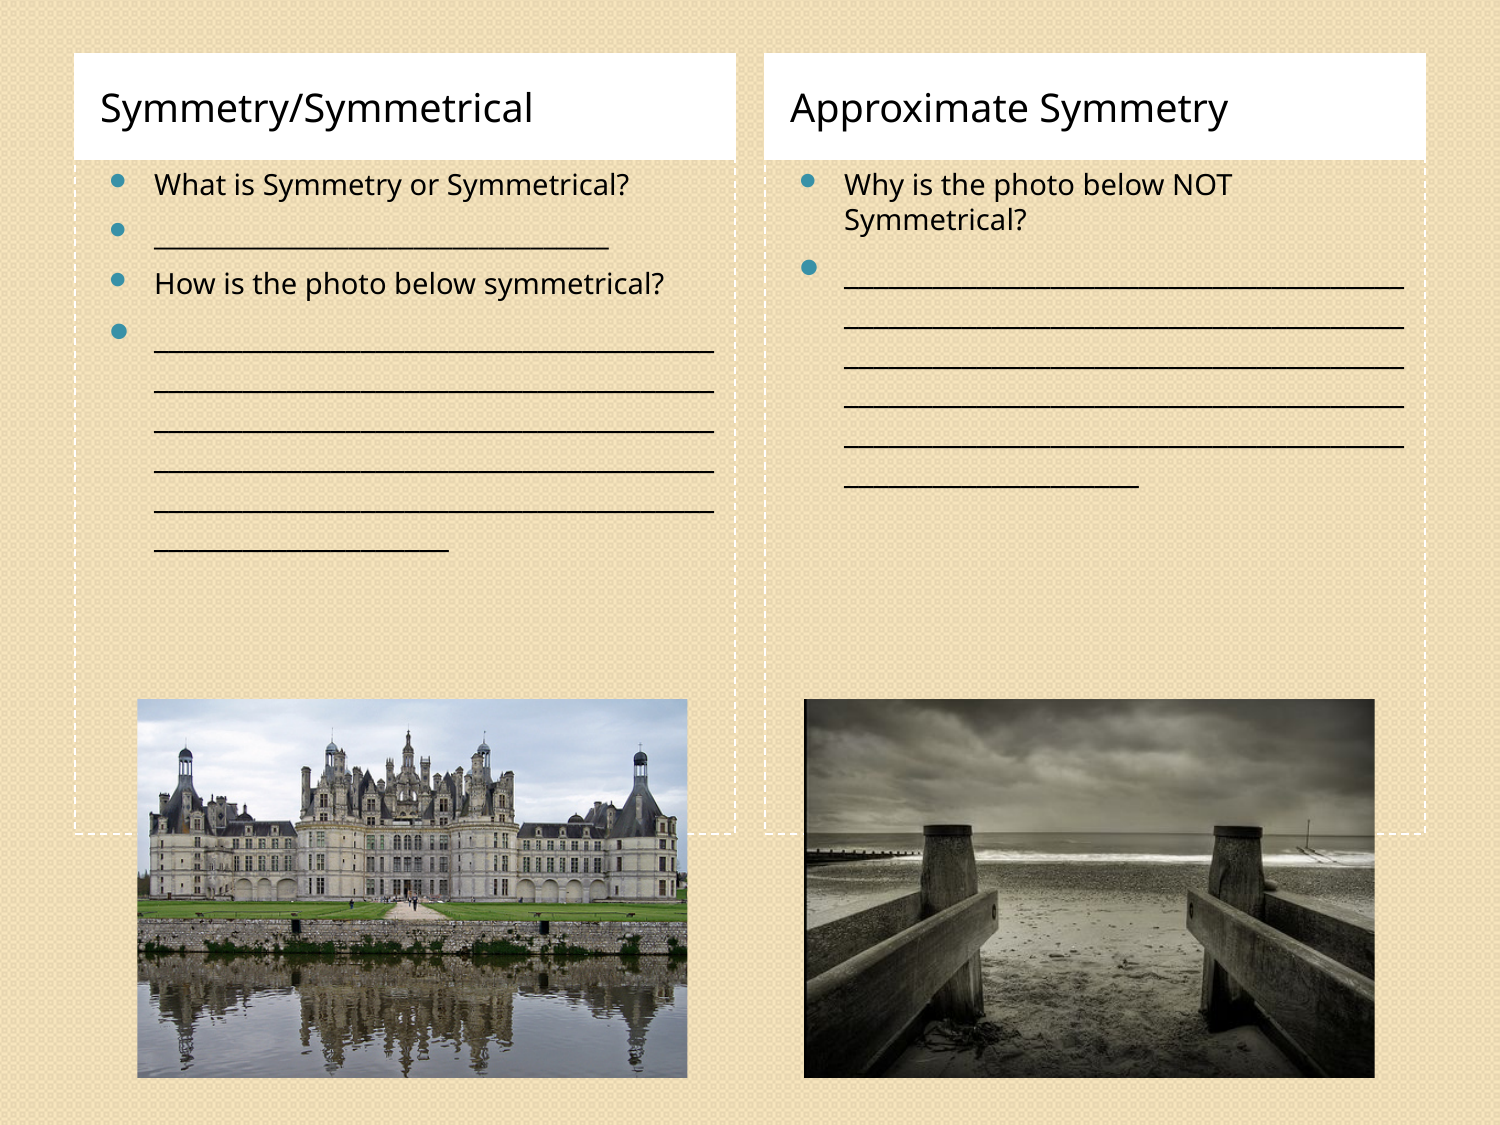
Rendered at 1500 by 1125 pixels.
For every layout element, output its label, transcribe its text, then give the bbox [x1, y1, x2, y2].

list Symmetry/Symmetrical [74, 53, 736, 159]
list Approximate Symmetry [764, 53, 1426, 159]
list Why is the photo below NOT Symmetrical? __________________________________________________________________________________________________________________________________________________________________________________________________________________ [764, 158, 1426, 835]
picture [137, 699, 688, 1078]
picture [803, 699, 1375, 1078]
list What is Symmetry or Symmetrical? ___________________________________ How is the photo below symmetrical? __________________________________________________________________________________________________________________________________________________________________________________________________________________ [74, 158, 736, 835]
